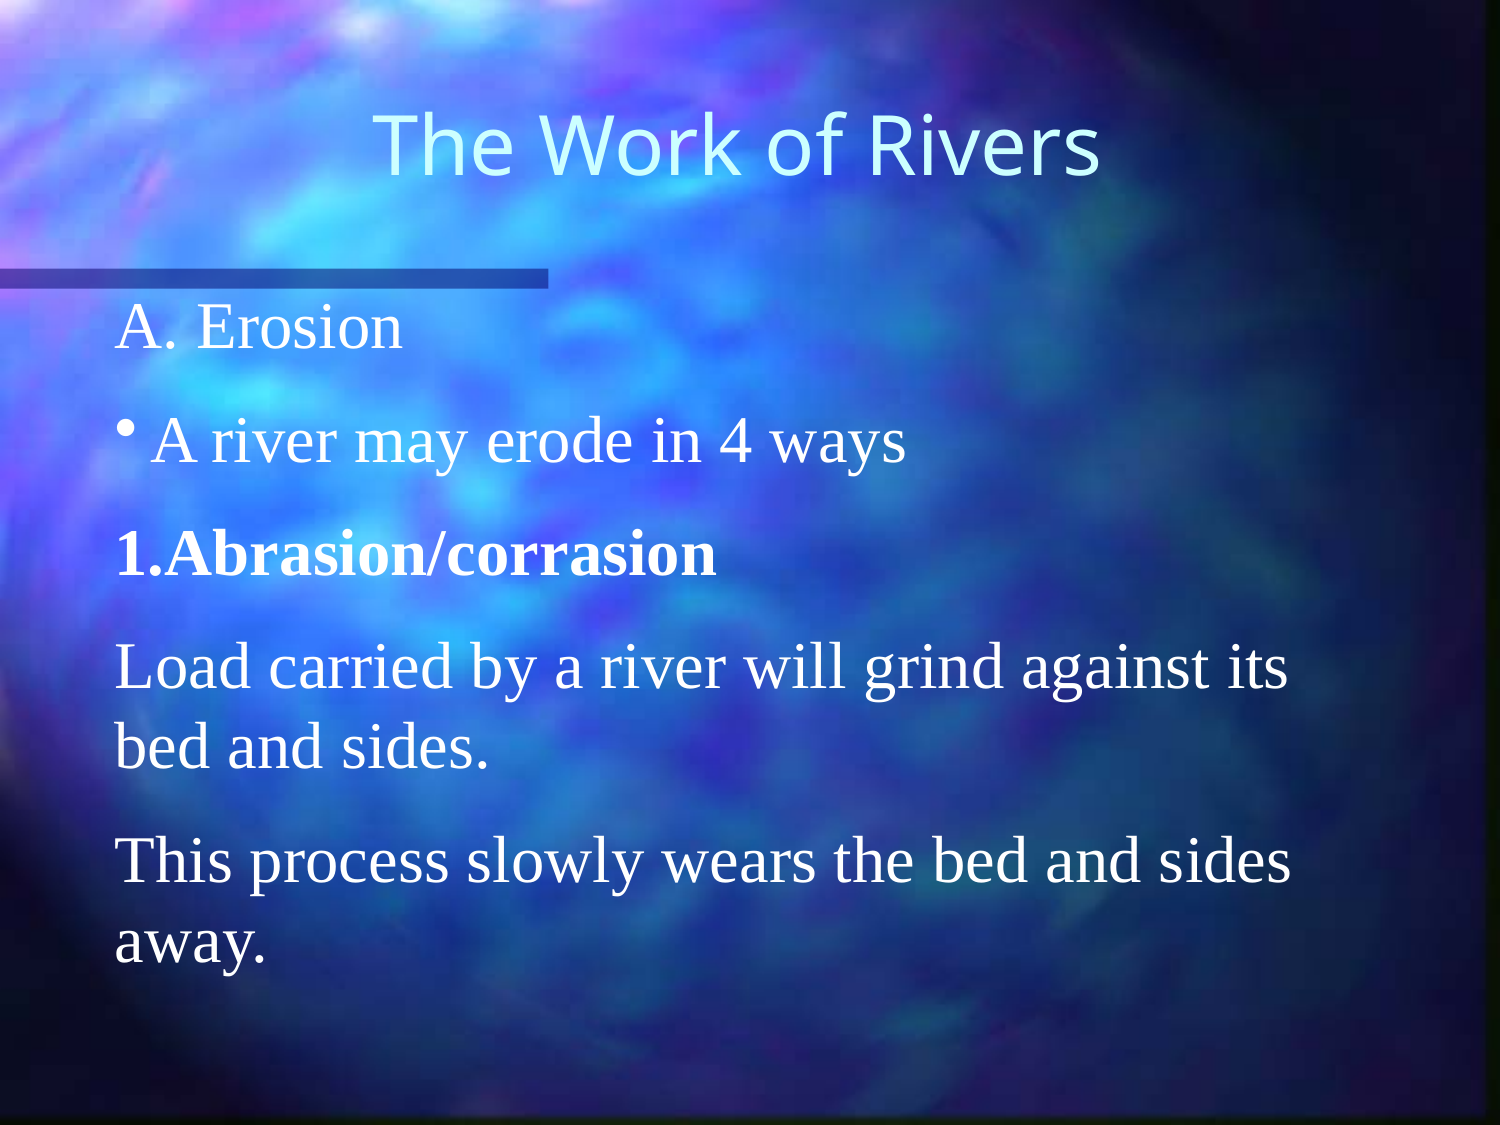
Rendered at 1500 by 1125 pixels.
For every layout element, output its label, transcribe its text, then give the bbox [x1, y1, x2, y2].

title The Work of Rivers [99, 62, 1375, 200]
text_box Erosion A river may erode in 4 ways Abrasion/corrasion Load carried by a river will grind against its bed and sides. This process slowly wears the bed and sides away. [99, 274, 1363, 983]
picture [0, 0, 1500, 1125]
